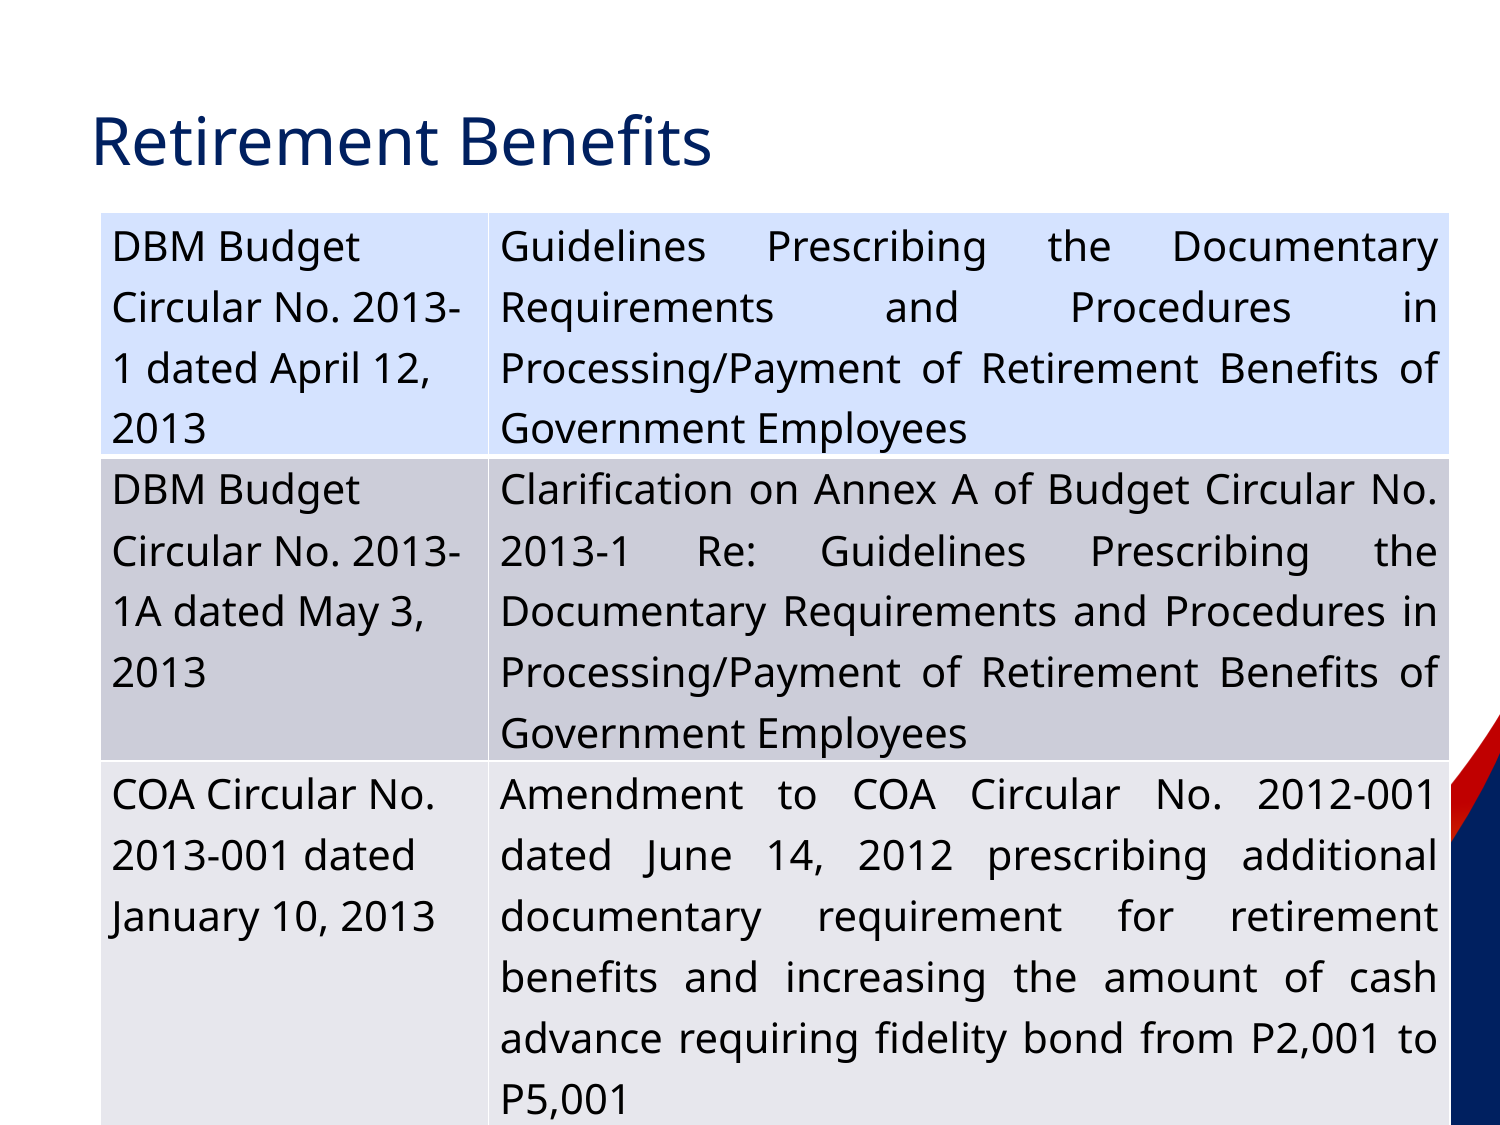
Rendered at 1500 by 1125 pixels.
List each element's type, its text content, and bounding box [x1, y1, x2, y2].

picture [1451, 666, 1500, 1125]
table_cell DBM Budget Circular No. 2013-1A dated May 3, 2013 [101, 459, 488, 760]
title Retirement Benefits [75, 45, 1425, 233]
table_cell Amendment to COA Circular No. 2012-001 dated June 14, 2012 prescribing additional documentary requirement for retirement benefits and increasing the amount of cash advance requiring fidelity bond from P2,001 to P5,001 [489, 762, 1449, 1125]
table_cell COA Circular No. 2013-001 dated January 10, 2013 [101, 762, 488, 1125]
table_cell Clarification on Annex A of Budget Circular No. 2013-1 Re: Guidelines Prescribing the Documentary Requirements and Procedures in Processing/Payment of Retirement Benefits of Government Employees [489, 459, 1449, 760]
table_header Guidelines Prescribing the Documentary Requirements and Procedures in Processing/Payment of Retirement Benefits of Government Employees [489, 213, 1449, 454]
table_header DBM Budget Circular No. 2013-1 dated April 12, 2013 [101, 233, 488, 454]
slide_number 48 [1074, 1042, 1425, 1103]
